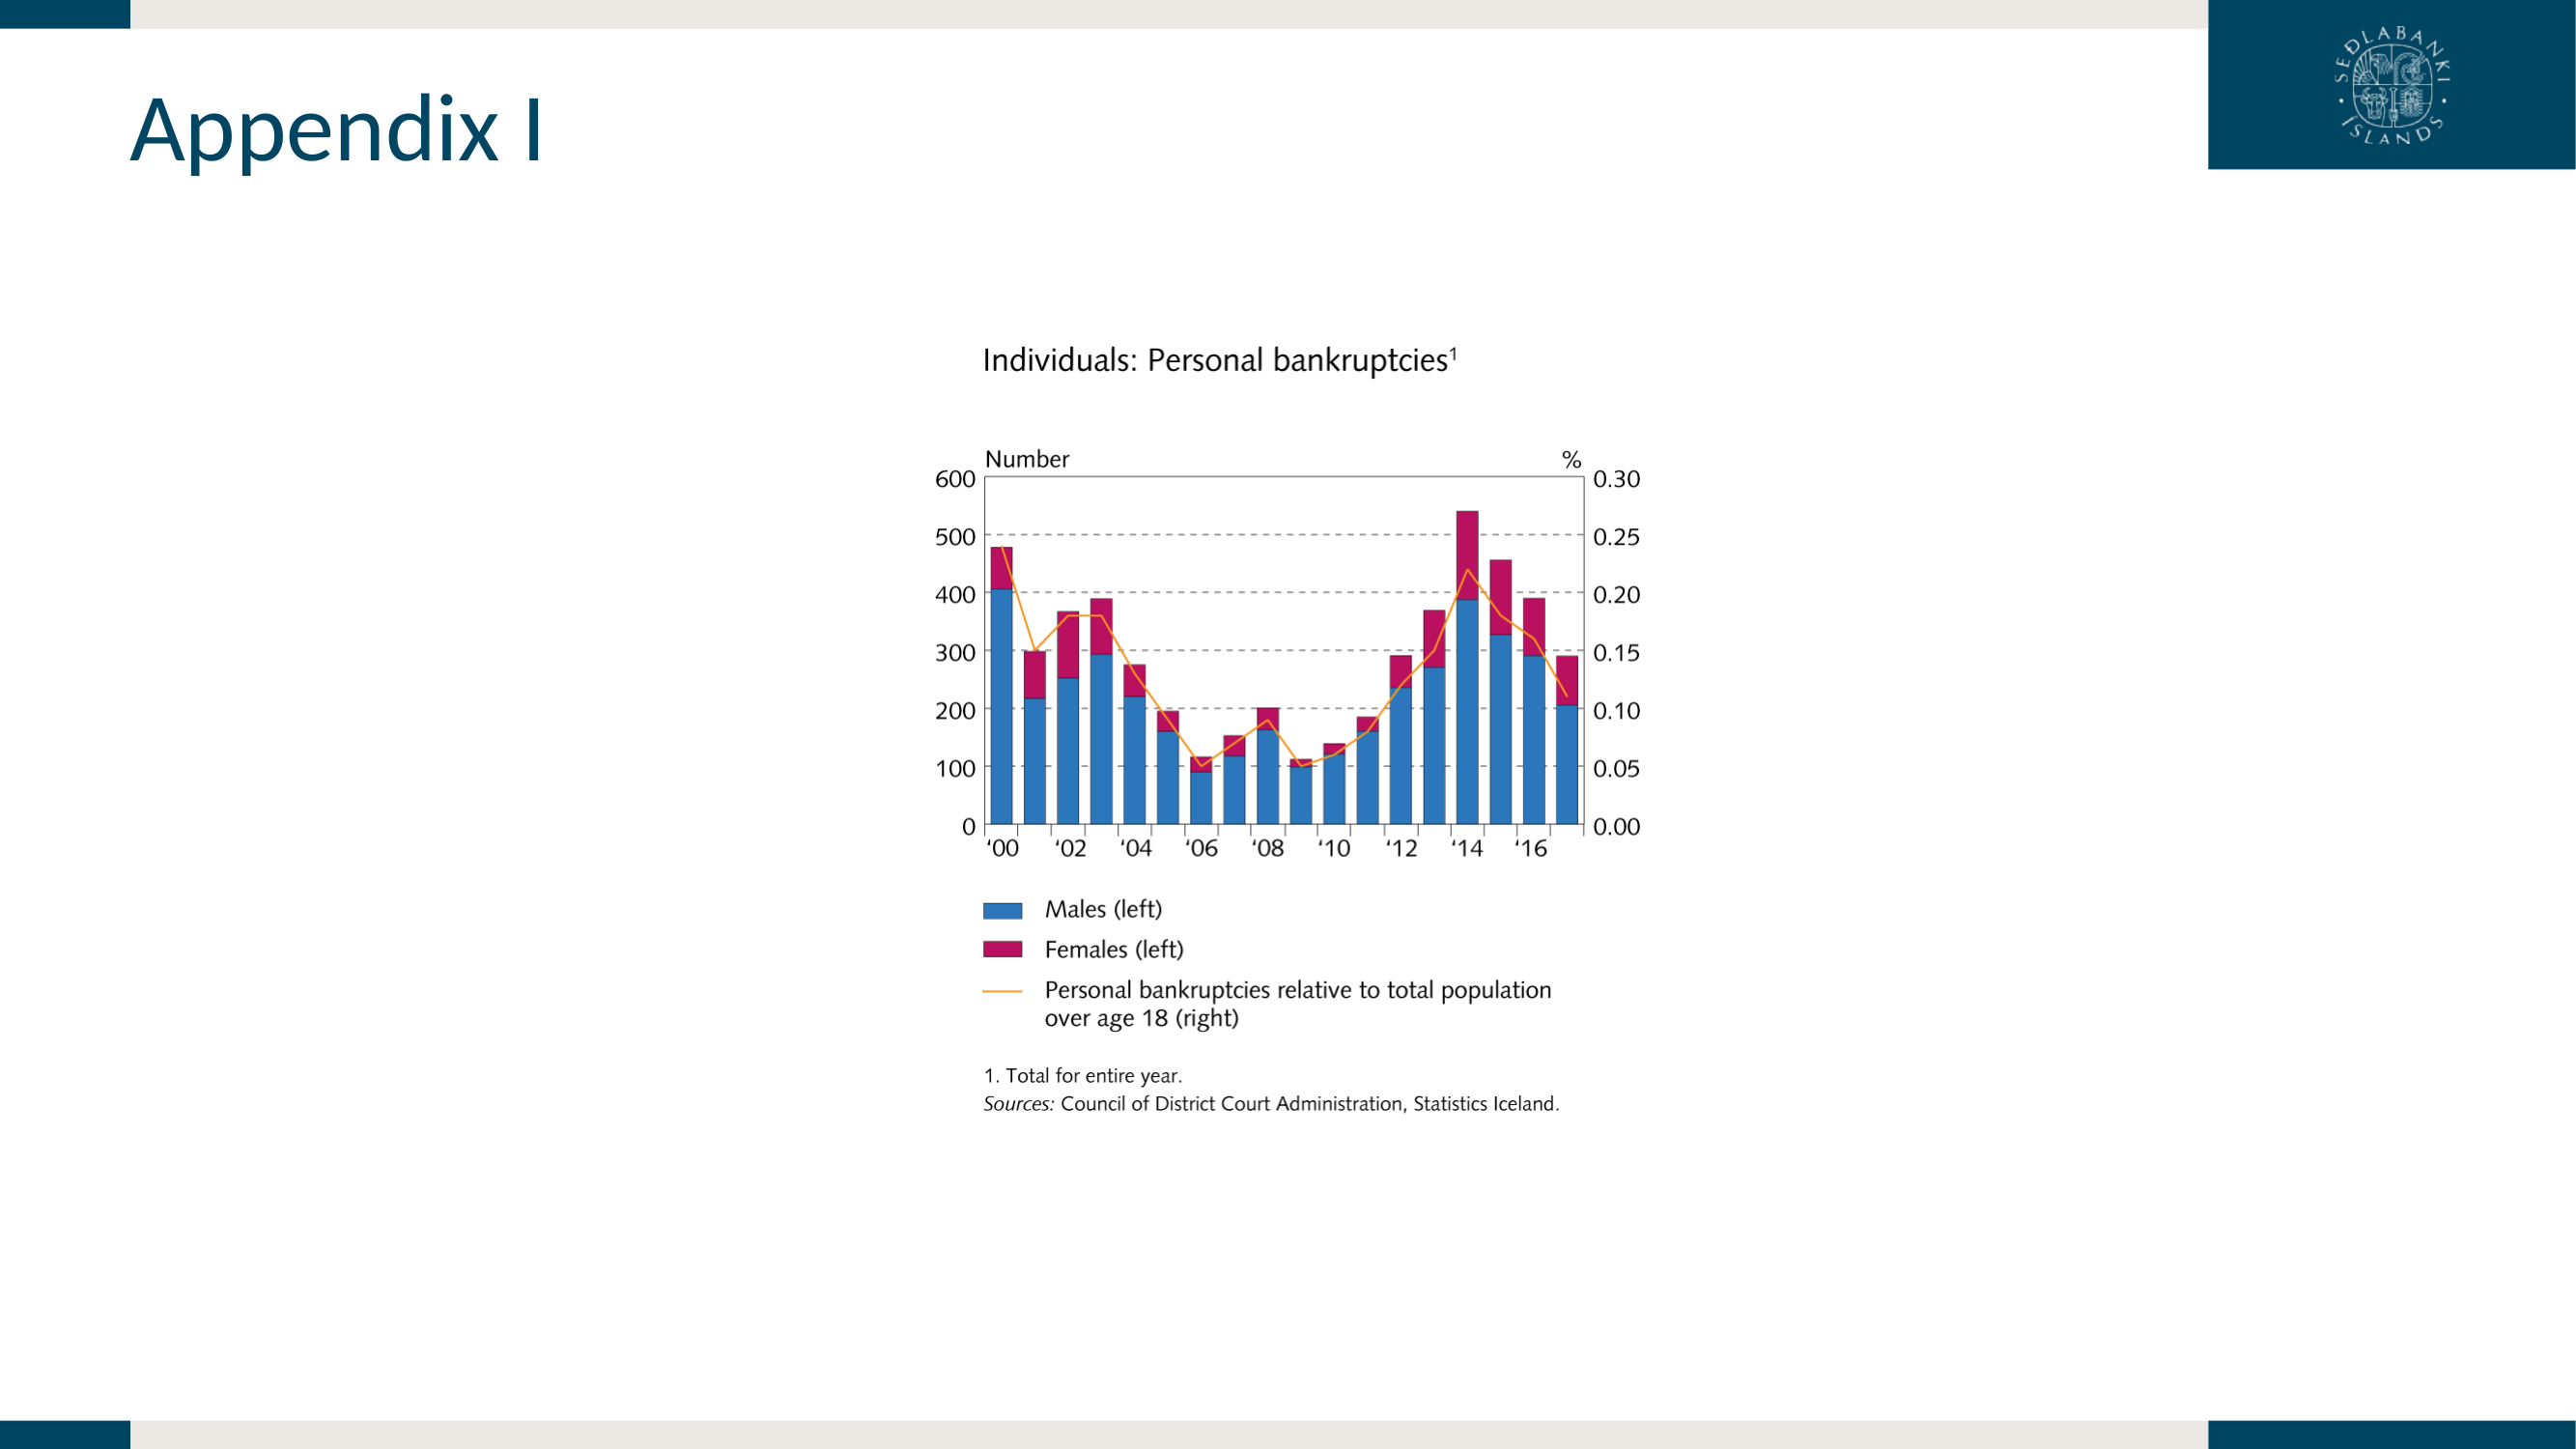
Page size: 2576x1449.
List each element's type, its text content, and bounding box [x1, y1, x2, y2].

title Appendix I [129, 86, 2178, 290]
picture [935, 332, 1641, 1117]
